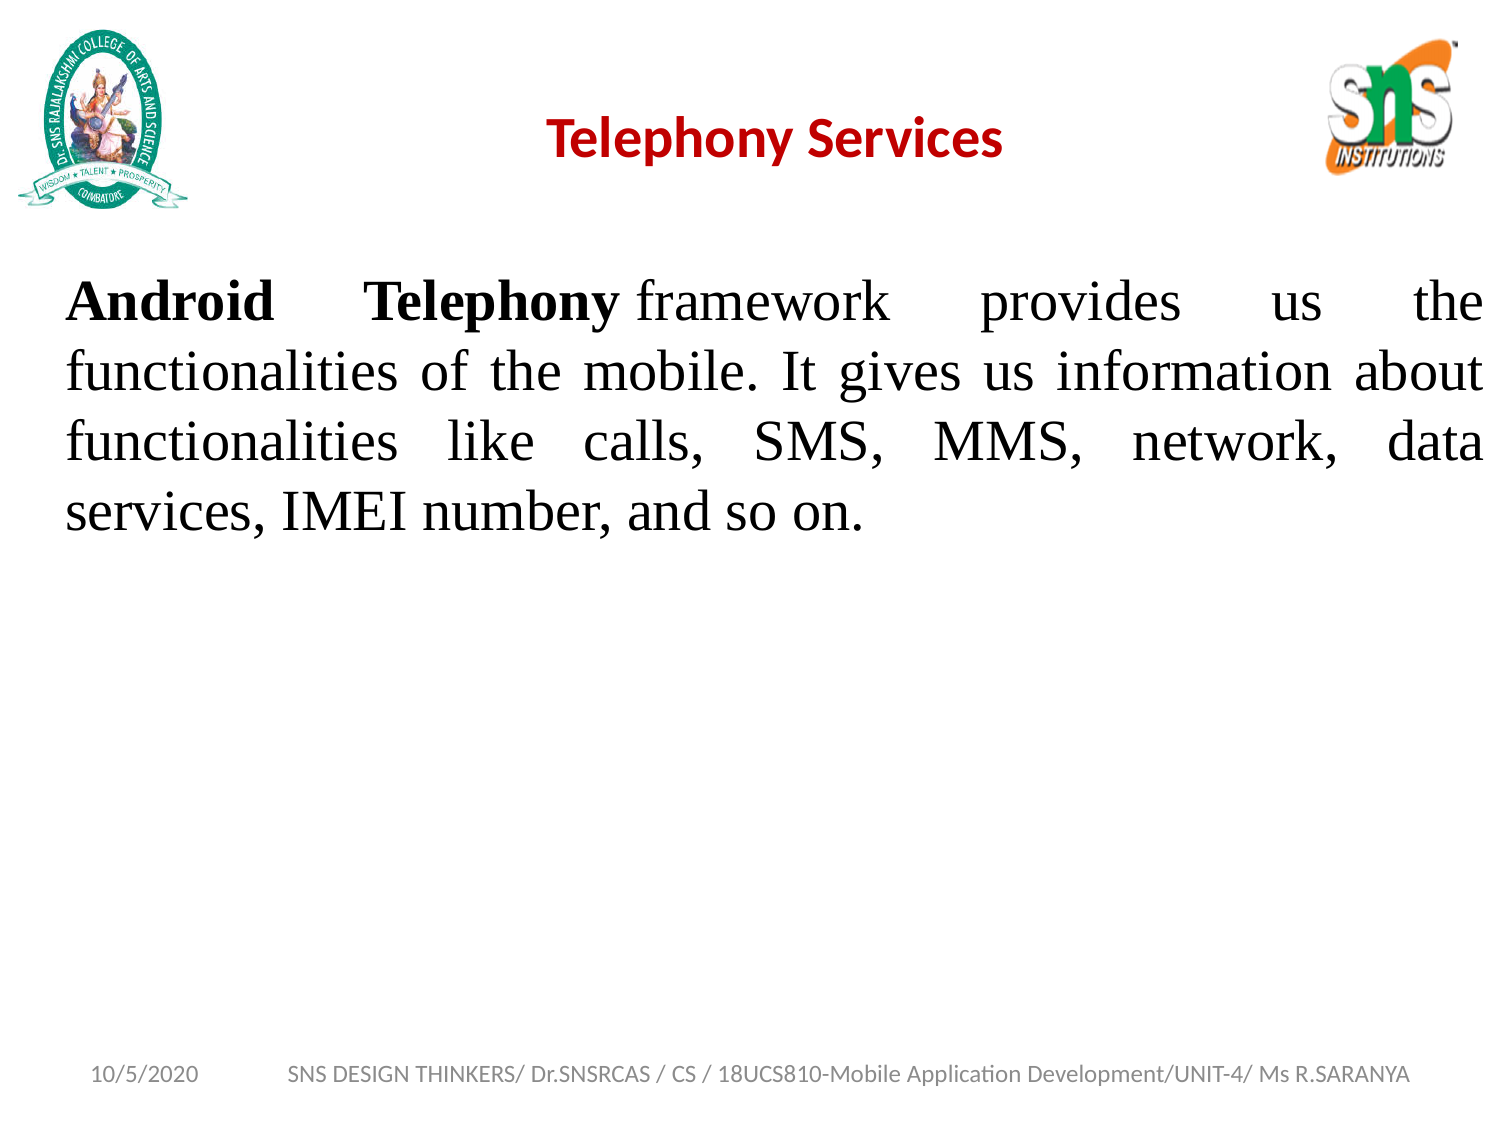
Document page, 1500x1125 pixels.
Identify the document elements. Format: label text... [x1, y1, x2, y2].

picture [1324, 37, 1459, 176]
picture [18, 29, 188, 209]
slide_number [75, 1042, 237, 1103]
footer SNS DESIGN THINKERS/ Dr.SNSRCAS / CS / 18UCS810-Mobile Application Development/UNIT-4/ Ms R.SARANYA [237, 1042, 1463, 1103]
subtitle Telephony Services Android Telephony framework provides us the functionalities of the mobile. It gives us information about functionalities like calls, SMS, MMS, network, data services, IMEI number, and so on. [50, 0, 1500, 1088]
